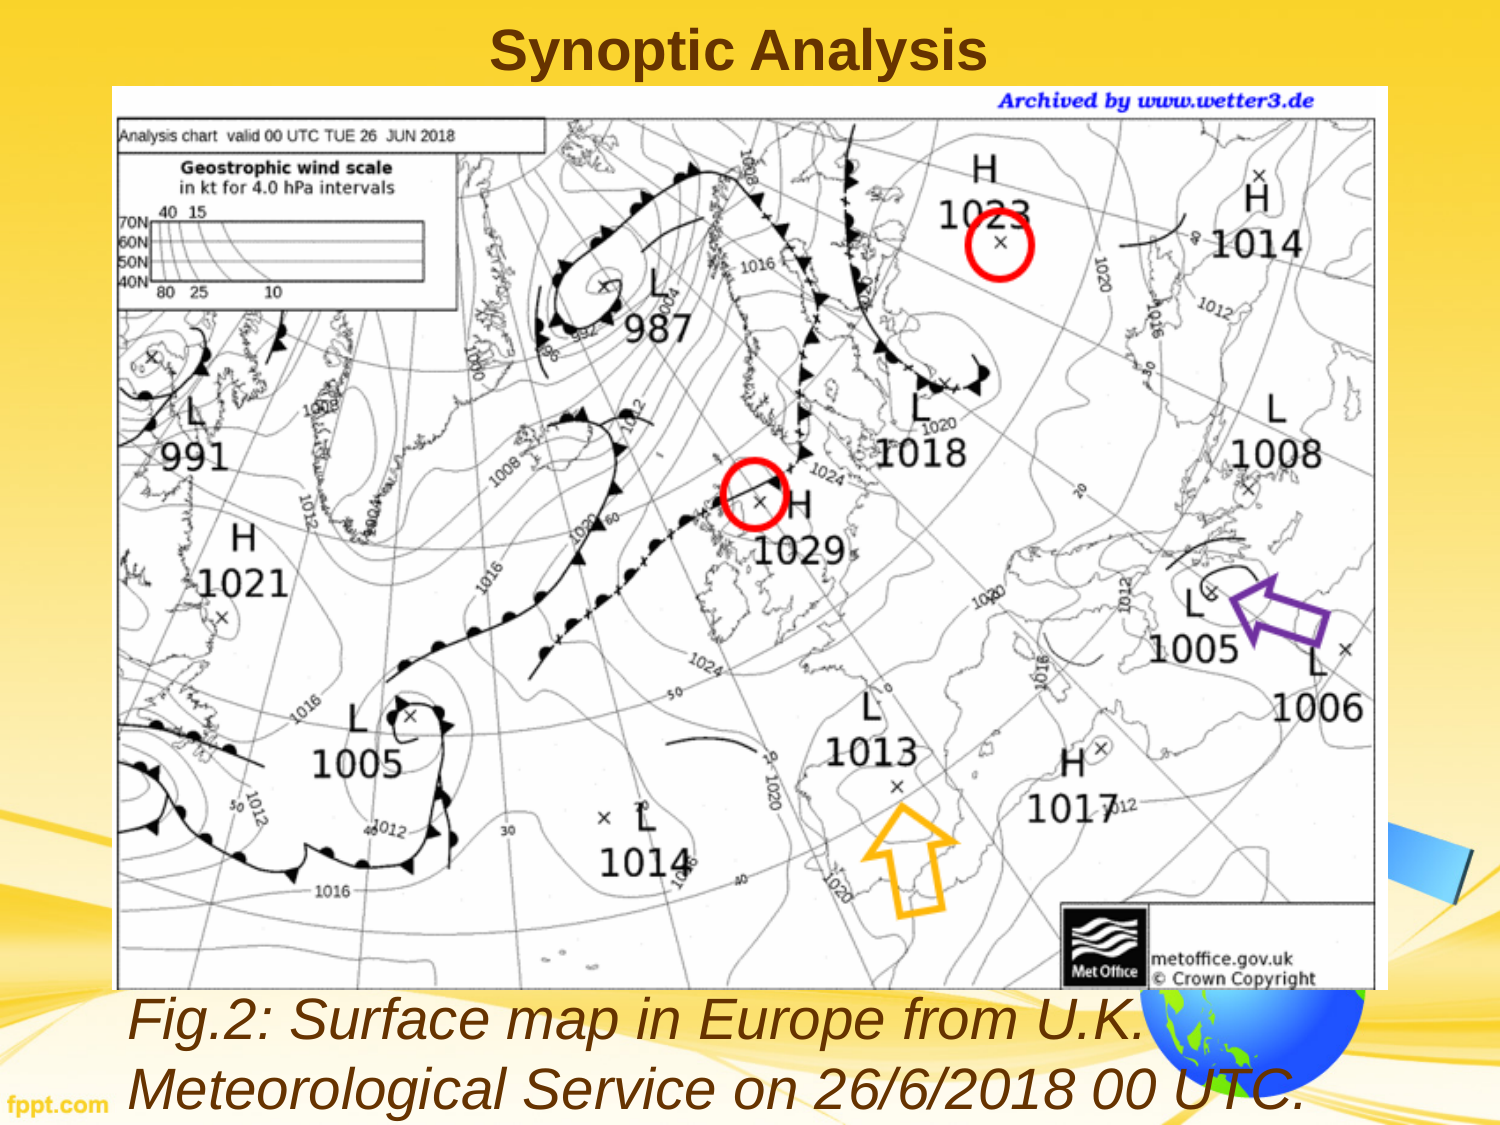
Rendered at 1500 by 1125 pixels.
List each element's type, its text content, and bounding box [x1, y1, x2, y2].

picture [0, 0, 1500, 1125]
list Fig.2: Surface map in Europe from U.K. Meteorological Service on 26/6/2018 00 UTC. [112, 990, 1366, 1125]
title Synoptic Analysis [64, 4, 1415, 91]
